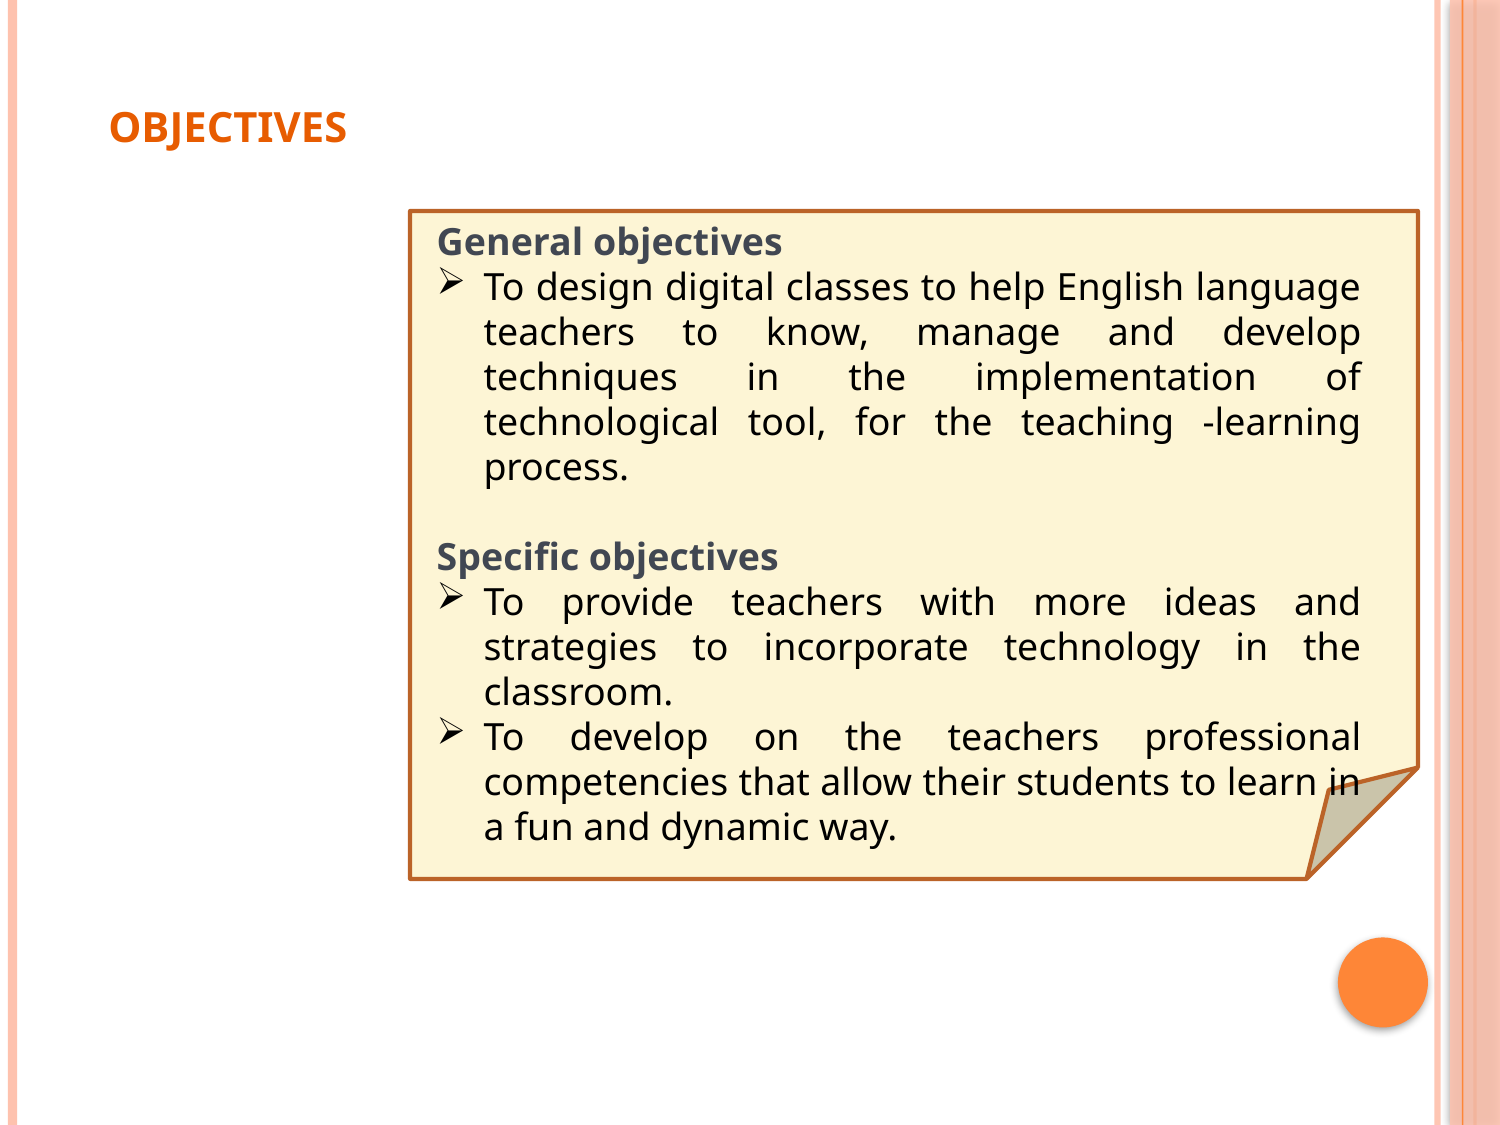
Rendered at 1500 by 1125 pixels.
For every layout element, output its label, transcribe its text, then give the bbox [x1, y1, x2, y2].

text_box [407, 208, 1421, 882]
text_box General objectives To design digital classes to help English language teachers to know, manage and develop techniques in the implementation of technological tool, for the teaching -learning process. Specific objectives To provide teachers with more ideas and strategies to incorporate technology in the classroom. To develop on the teachers professional competencies that allow their students to learn in a fun and dynamic way. [421, 210, 1377, 946]
text_box OBJECTIVES [93, 93, 528, 159]
